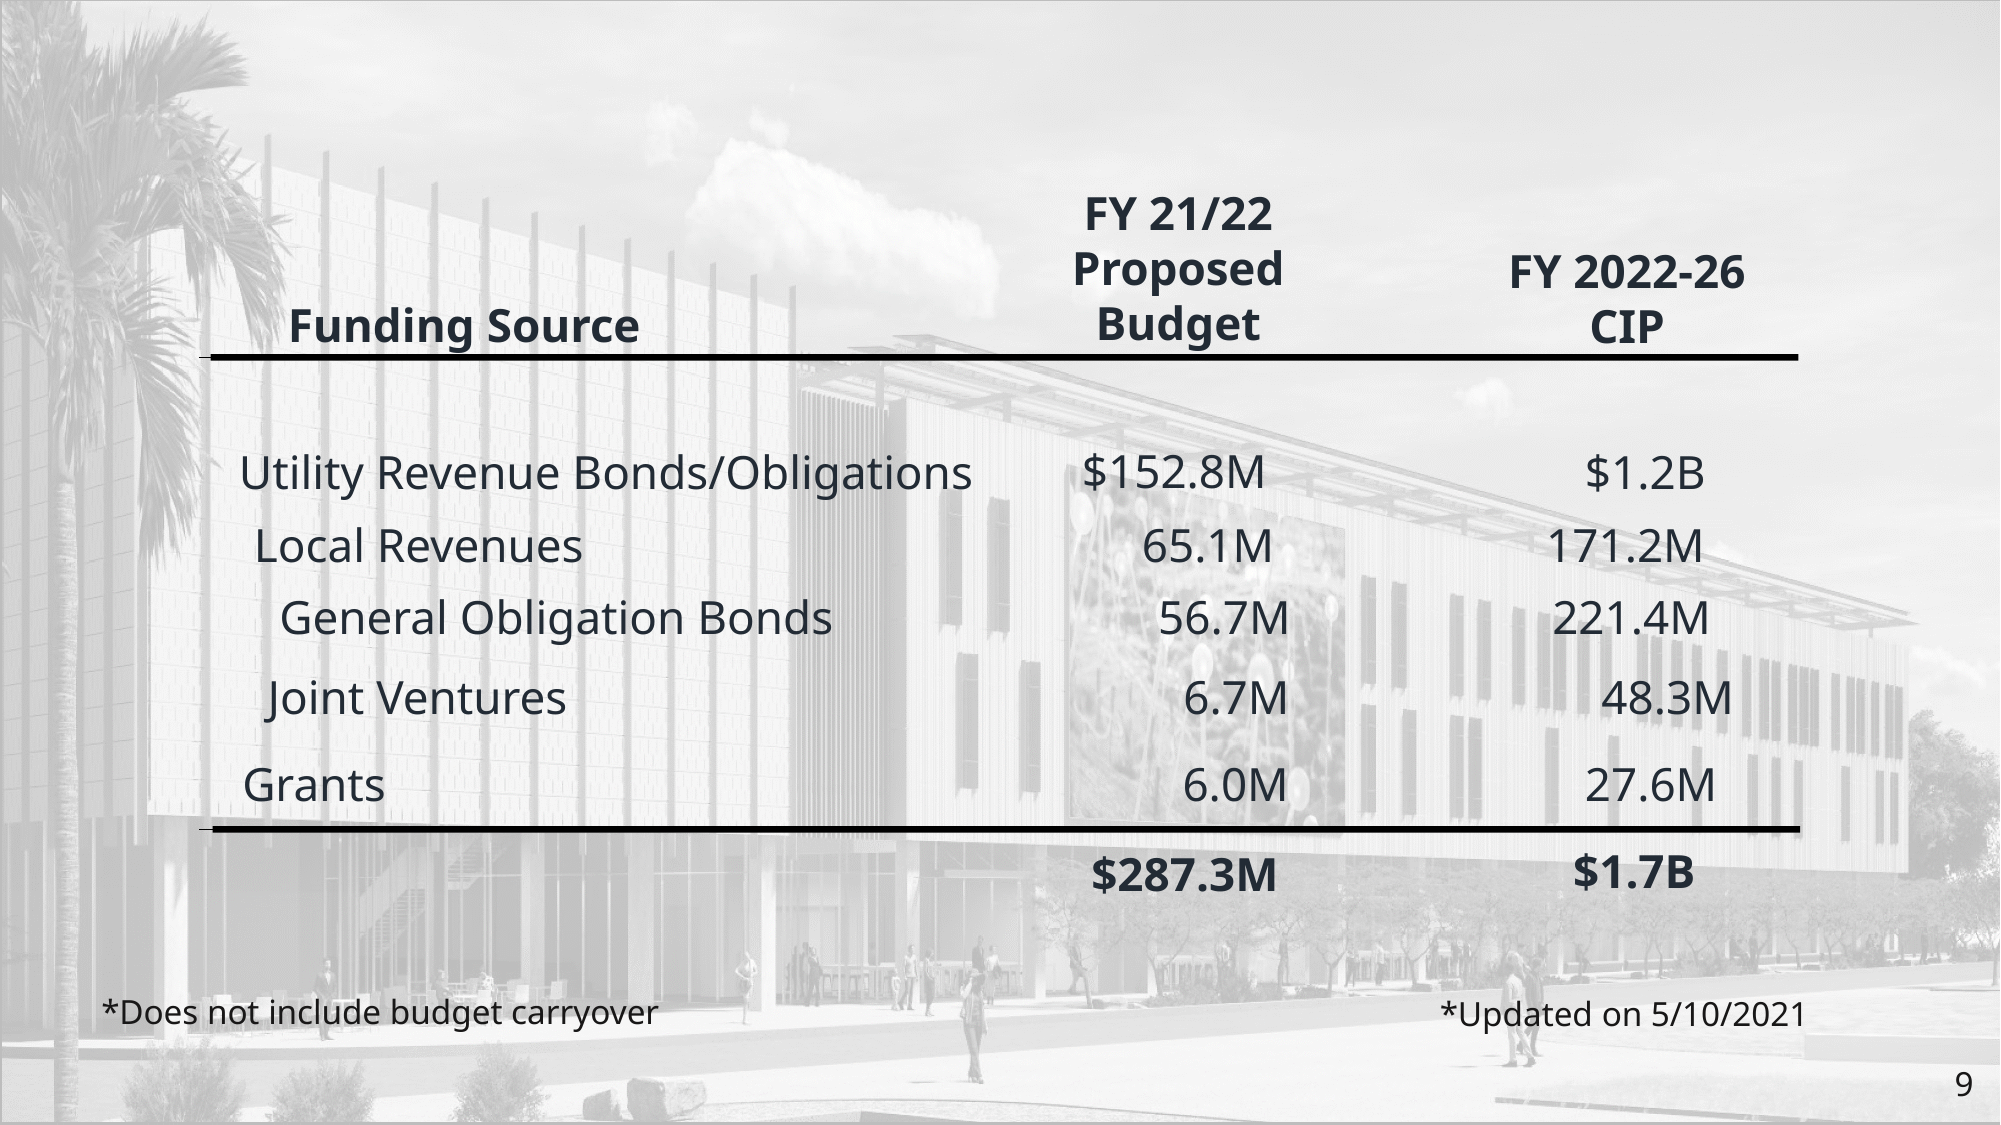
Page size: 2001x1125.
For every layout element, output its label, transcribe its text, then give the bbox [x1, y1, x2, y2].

text_box *Updated on 5/10/2021 [1424, 989, 2000, 1063]
text_box *Does not include budget carryover [86, 988, 765, 1062]
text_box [197, 184, 1803, 970]
